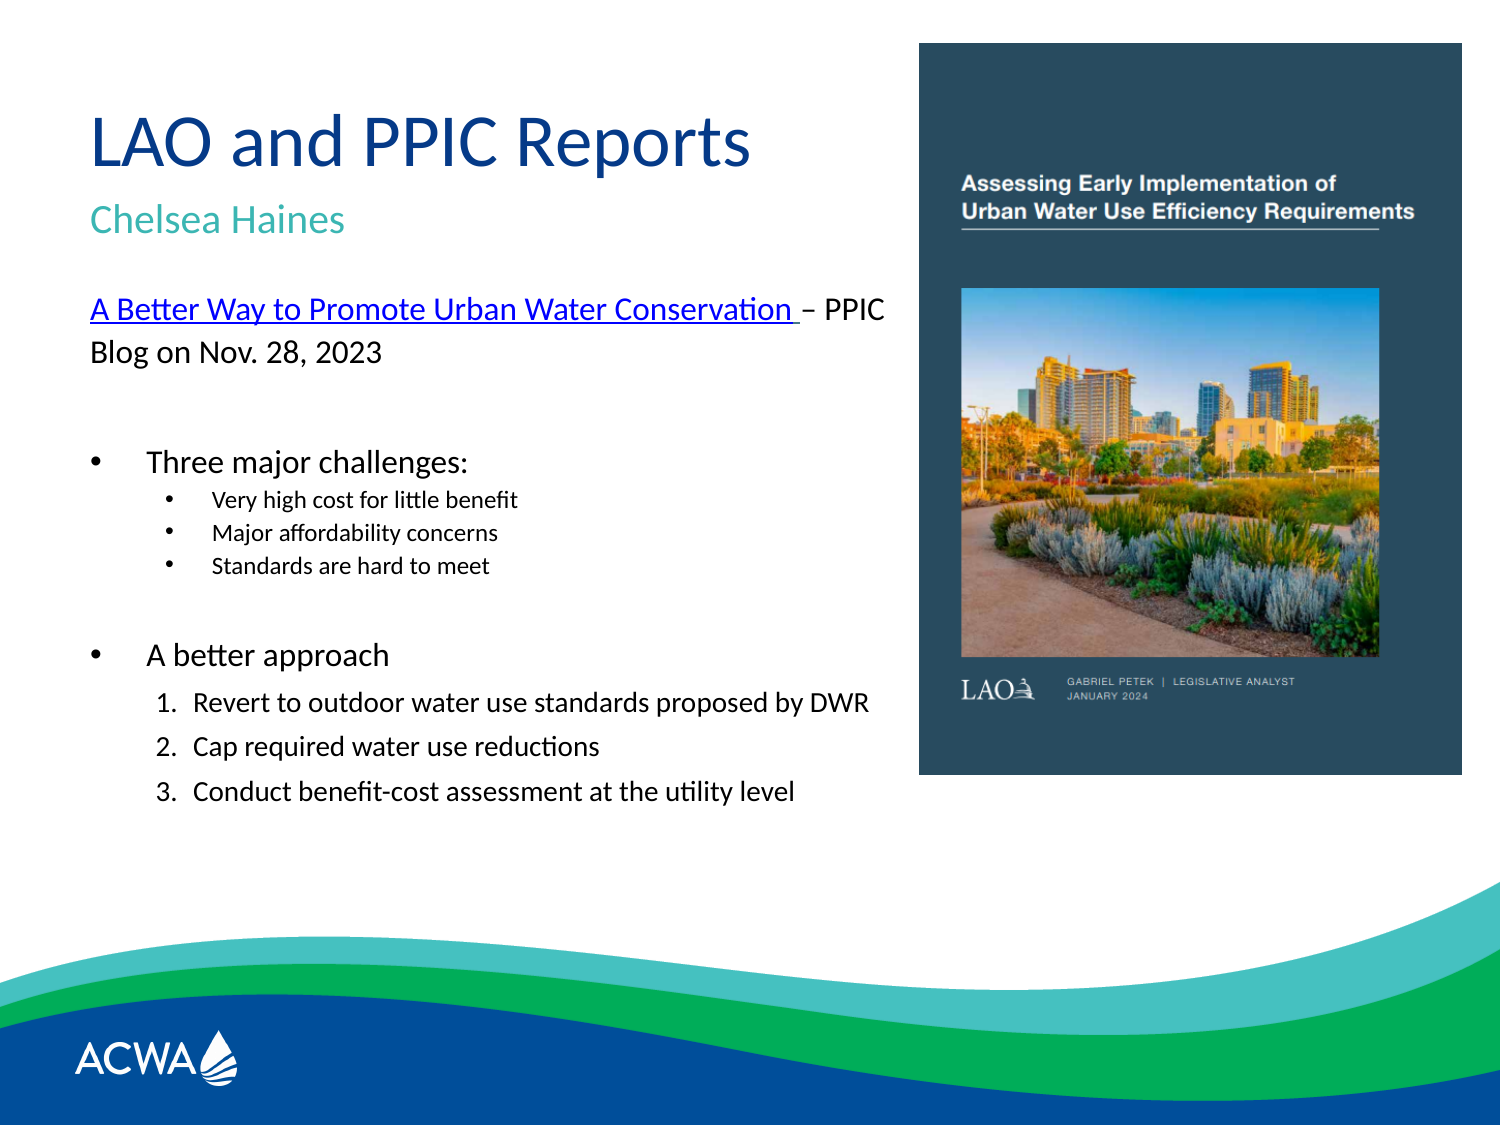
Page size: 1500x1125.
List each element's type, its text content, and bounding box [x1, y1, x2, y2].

picture [0, 873, 1500, 1125]
title LAO and PPIC Reports [75, 43, 917, 183]
picture [919, 42, 1463, 775]
list A Better Way to Promote Urban Water Conservation – PPIC Blog on Nov. 28, 2023 Three major challenges: Very high cost for little benefit Major affordability concerns Standards are hard to meet A better approach Revert to outdoor water use standards proposed by DWR Cap required water use reductions Conduct benefit-cost assessment at the utility level [75, 275, 906, 941]
list Chelsea Haines [75, 183, 914, 237]
